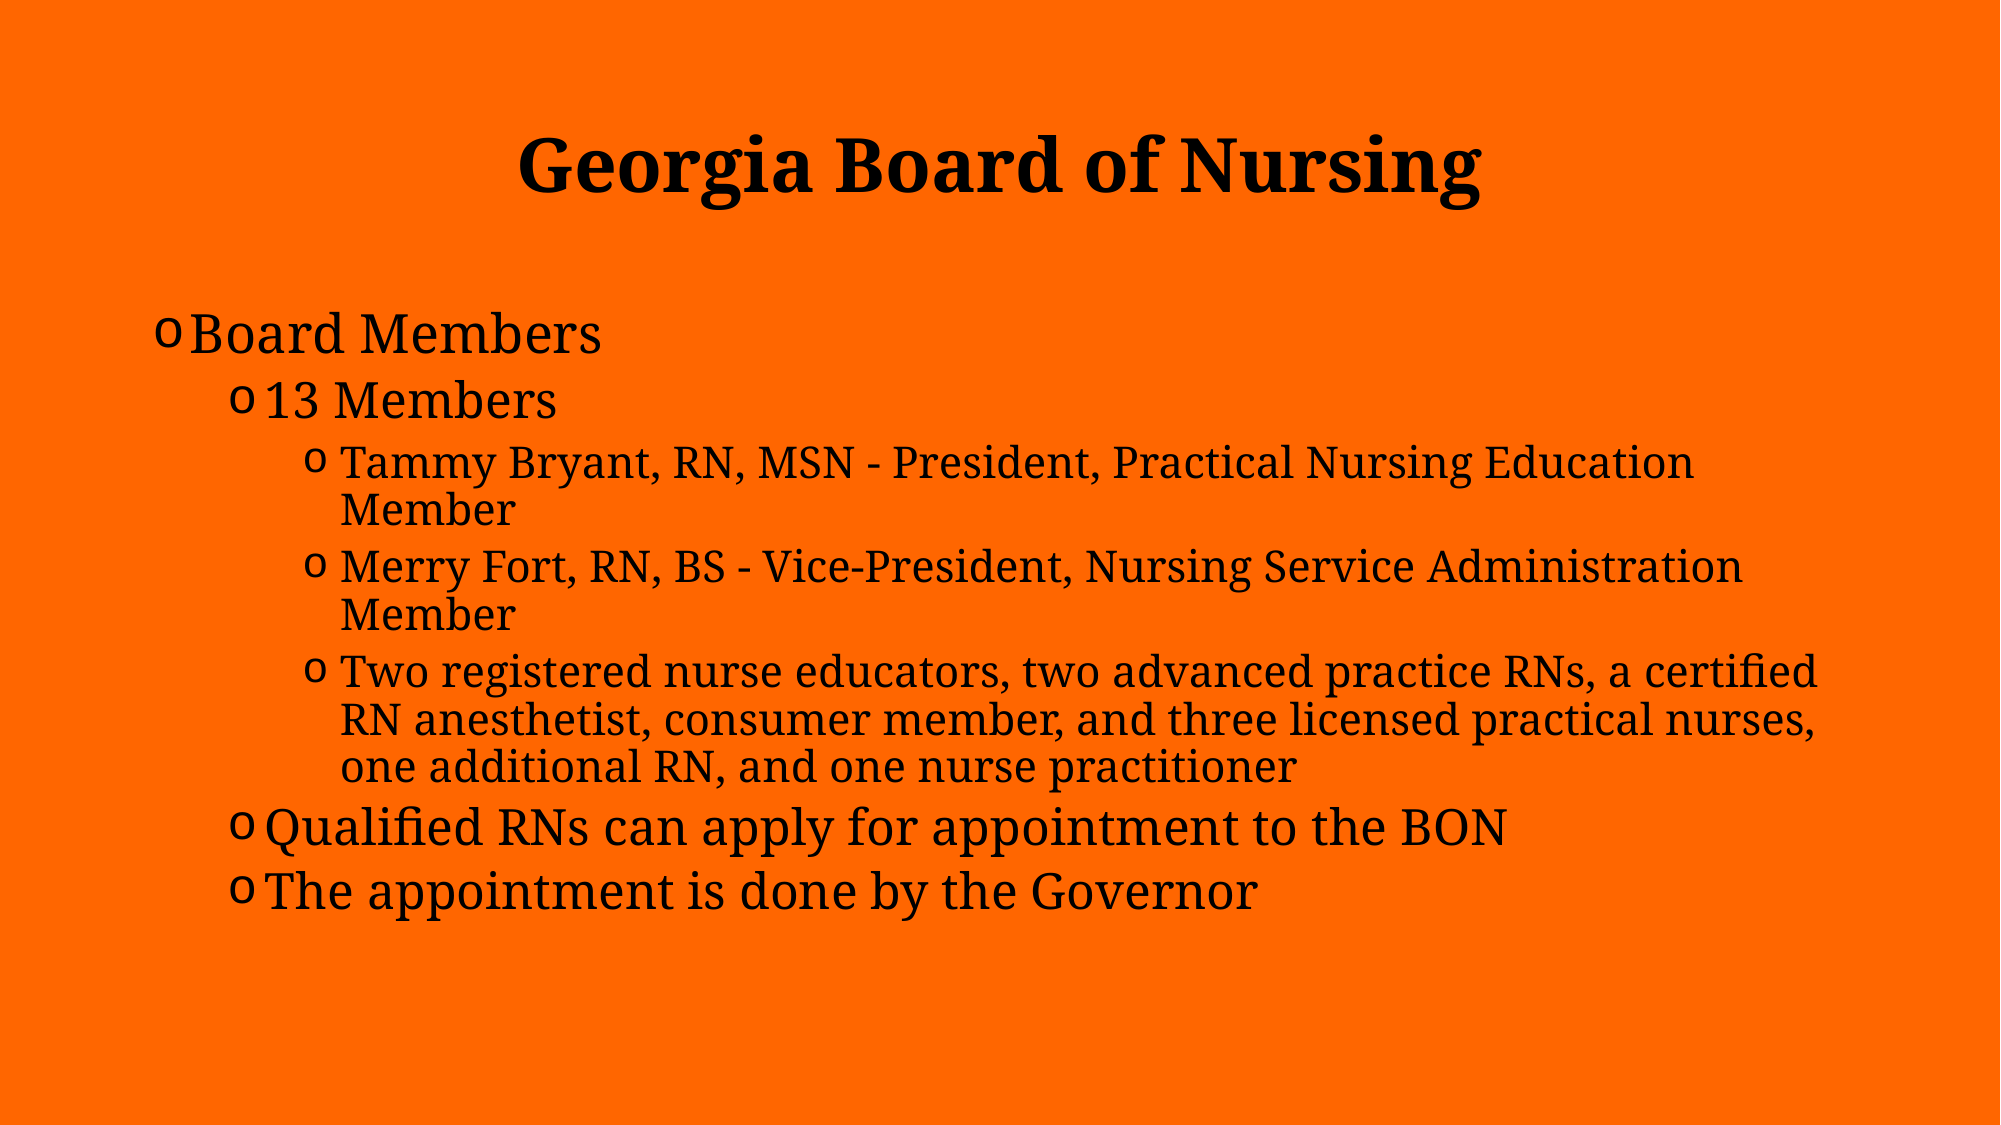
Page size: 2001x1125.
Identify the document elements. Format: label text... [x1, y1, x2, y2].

list Board Members 13 Members Tammy Bryant, RN, MSN - President, Practical Nursing Education Member Merry Fort, RN, BS - Vice-President, Nursing Service Administration Member Two registered nurse educators, two advanced practice RNs, a certified RN anesthetist, consumer member, and three licensed practical nurses, one additional RN, and one nurse practitioner Qualified RNs can apply for appointment to the BON The appointment is done by the Governor [137, 299, 1882, 964]
title Georgia Board of Nursing [137, 59, 1863, 278]
